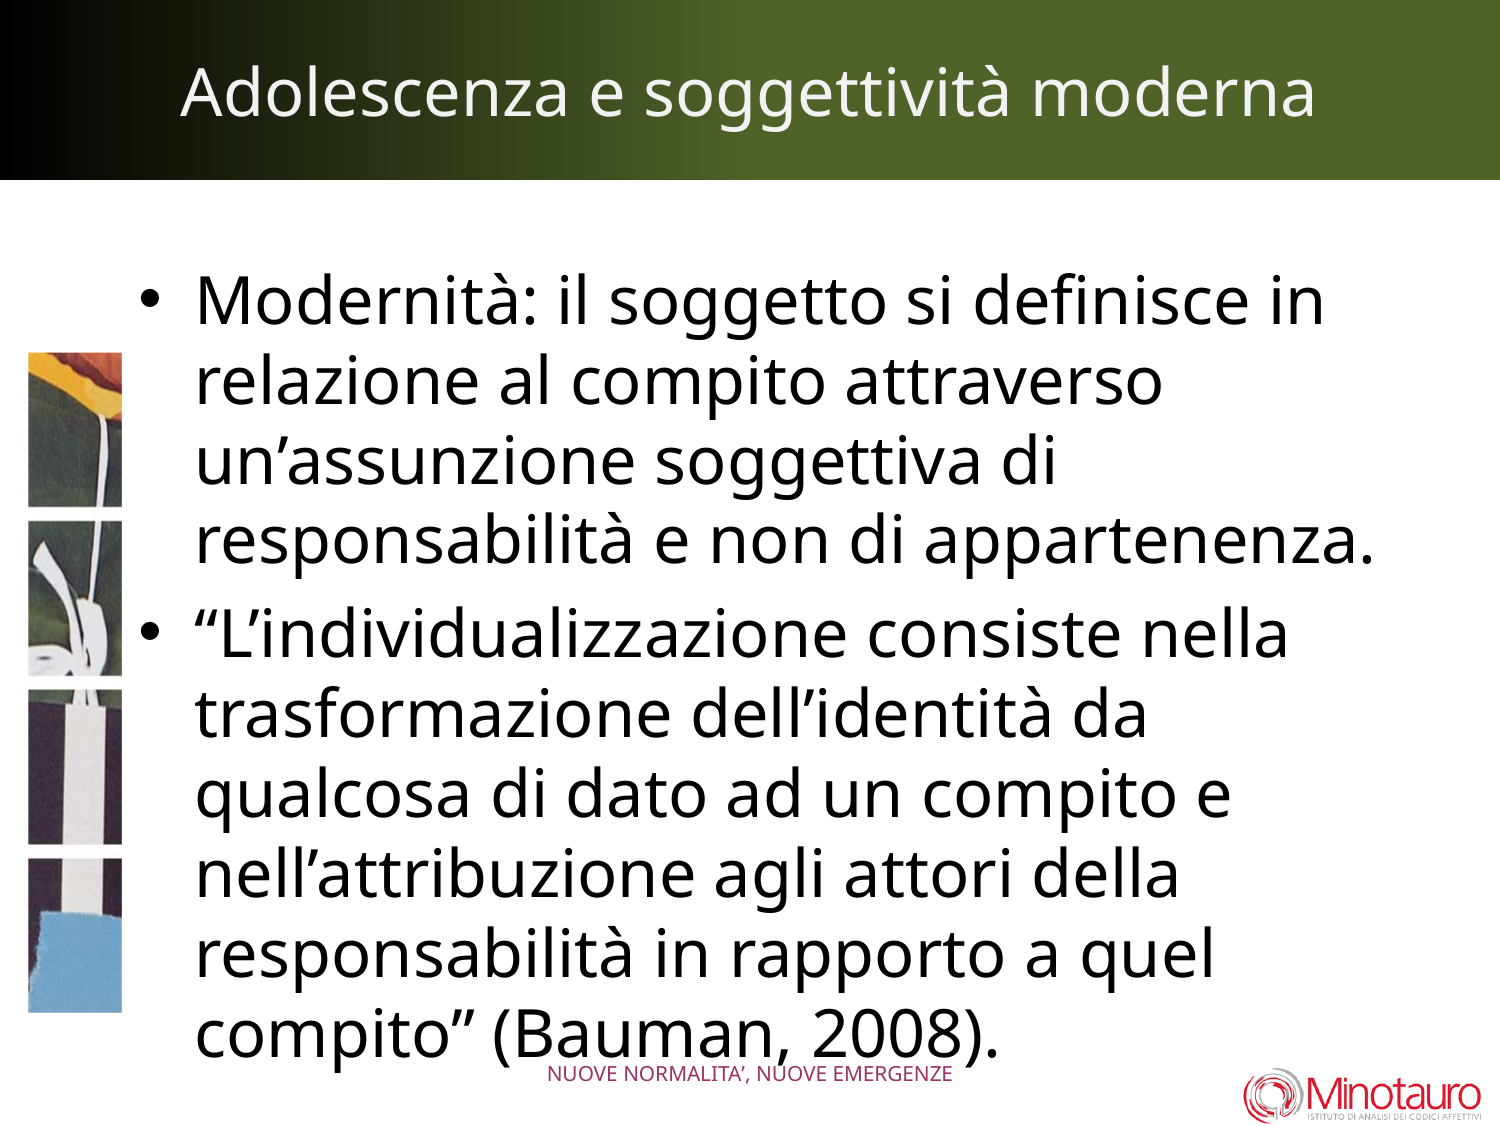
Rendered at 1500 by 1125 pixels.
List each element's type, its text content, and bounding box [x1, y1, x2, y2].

list Modernità: il soggetto si definisce in relazione al compito attraverso un’assunzione soggettiva di responsabilità e non di appartenenza. “L’individualizzazione consiste nella trasformazione dell’identità da qualcosa di dato ad un compito e nell’attribuzione agli attori della responsabilità in rapporto a quel compito” (Bauman, 2008). [123, 249, 1463, 1038]
picture [29, 353, 121, 1012]
title Adolescenza e soggettività moderna [0, 0, 1500, 180]
footer NUOVE NORMALITA’, NUOVE EMERGENZE [512, 1042, 988, 1103]
picture [1242, 1067, 1482, 1125]
